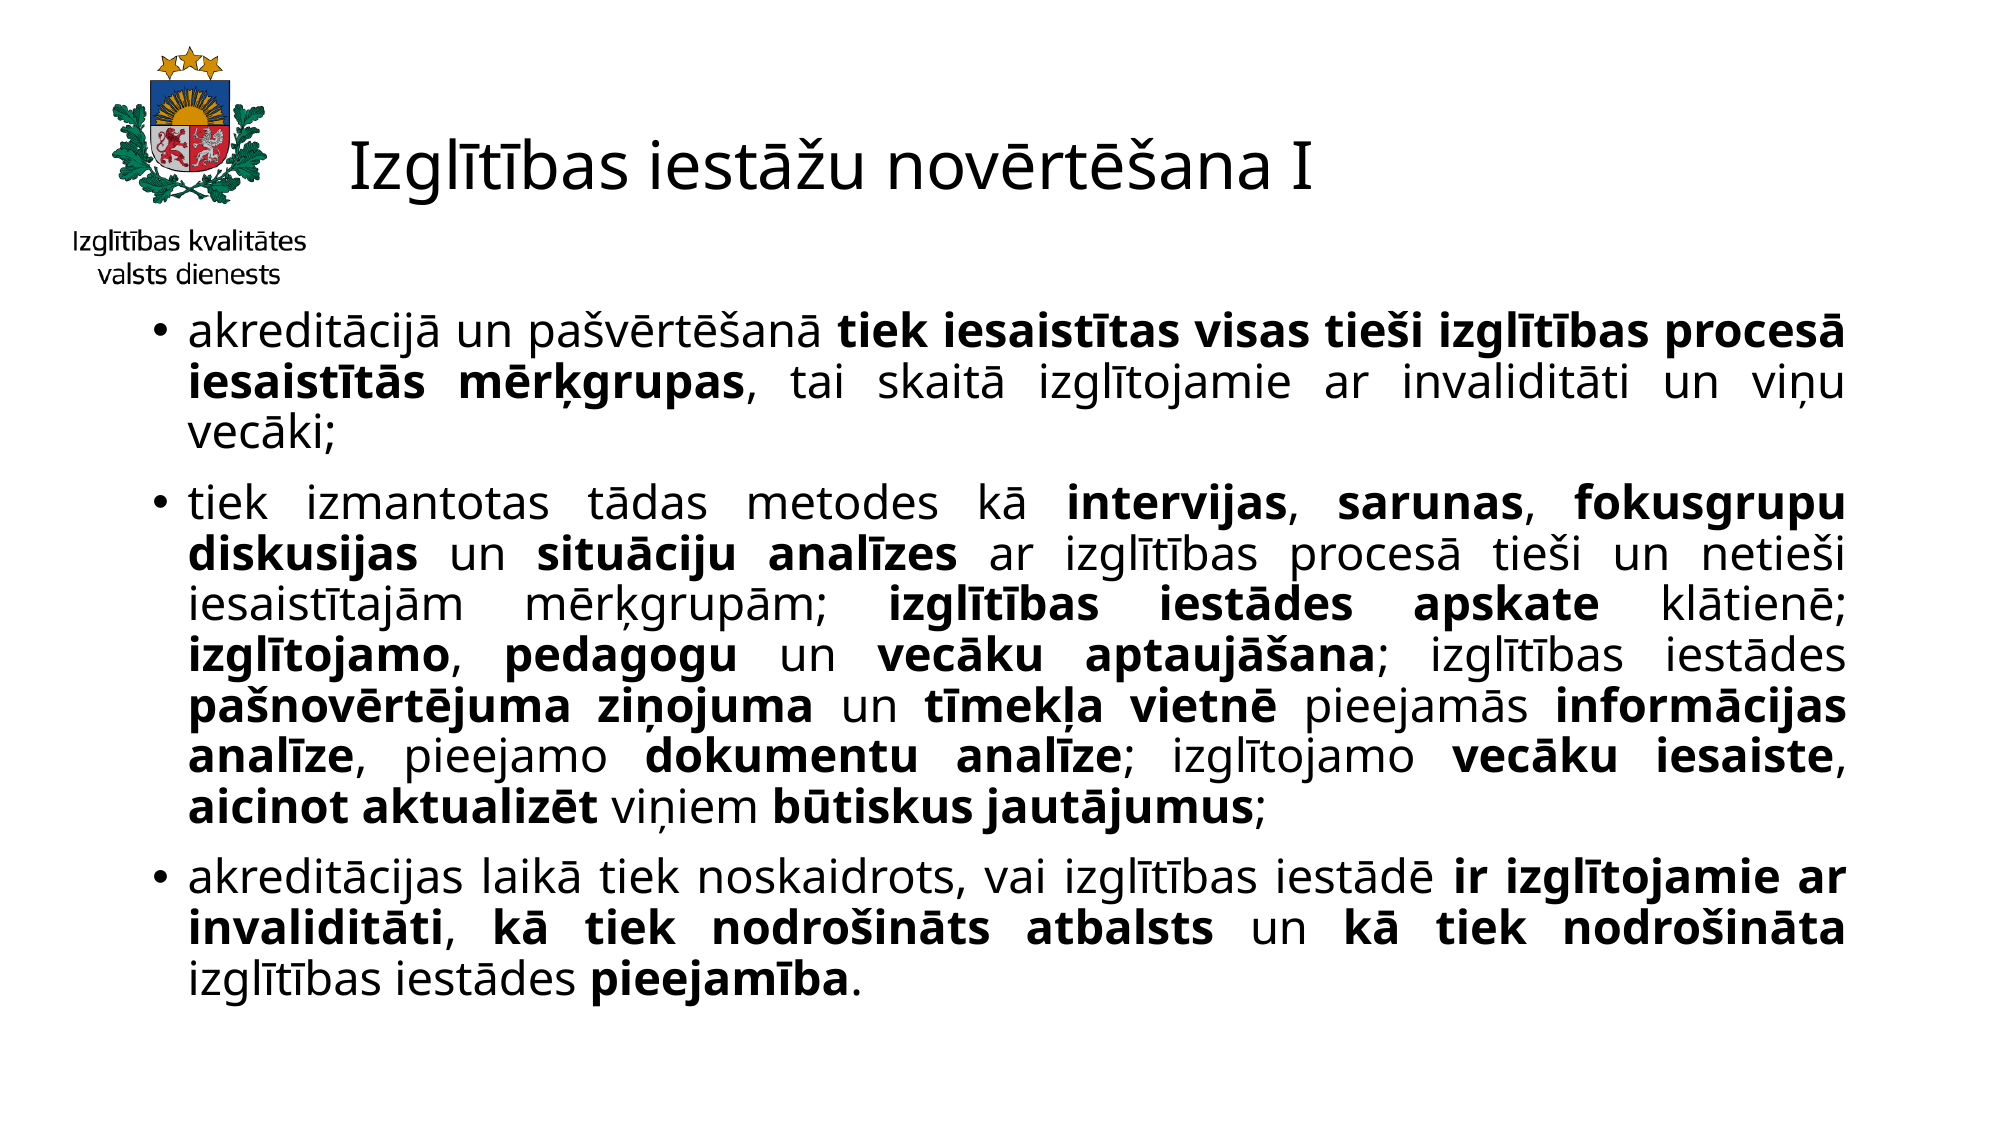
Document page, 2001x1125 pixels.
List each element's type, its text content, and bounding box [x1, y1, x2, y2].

list akreditācijā un pašvērtēšanā tiek iesaistītas visas tieši izglītības procesā iesaistītās mērķgrupas, tai skaitā izglītojamie ar invaliditāti un viņu vecāki; tiek izmantotas tādas metodes kā intervijas, sarunas, fokusgrupu diskusijas un situāciju analīzes ar izglītības procesā tieši un netieši iesaistītajām mērķgrupām; izglītības iestādes apskate klātienē; izglītojamo, pedagogu un vecāku aptaujāšana; izglītības iestādes pašnovērtējuma ziņojuma un tīmekļa vietnē pieejamās informācijas analīze, pieejamo dokumentu analīze; izglītojamo vecāku iesaiste, aicinot aktualizēt viņiem būtiskus jautājumus; akreditācijas laikā tiek noskaidrots, vai izglītības iestādē ir izglītojamie ar invaliditāti, kā tiek nodrošināts atbalsts un kā tiek nodrošināta izglītības iestādes pieejamība. [137, 299, 1863, 1014]
picture [0, 46, 378, 290]
title Izglītības iestāžu novērtēšana I [378, 95, 1892, 241]
